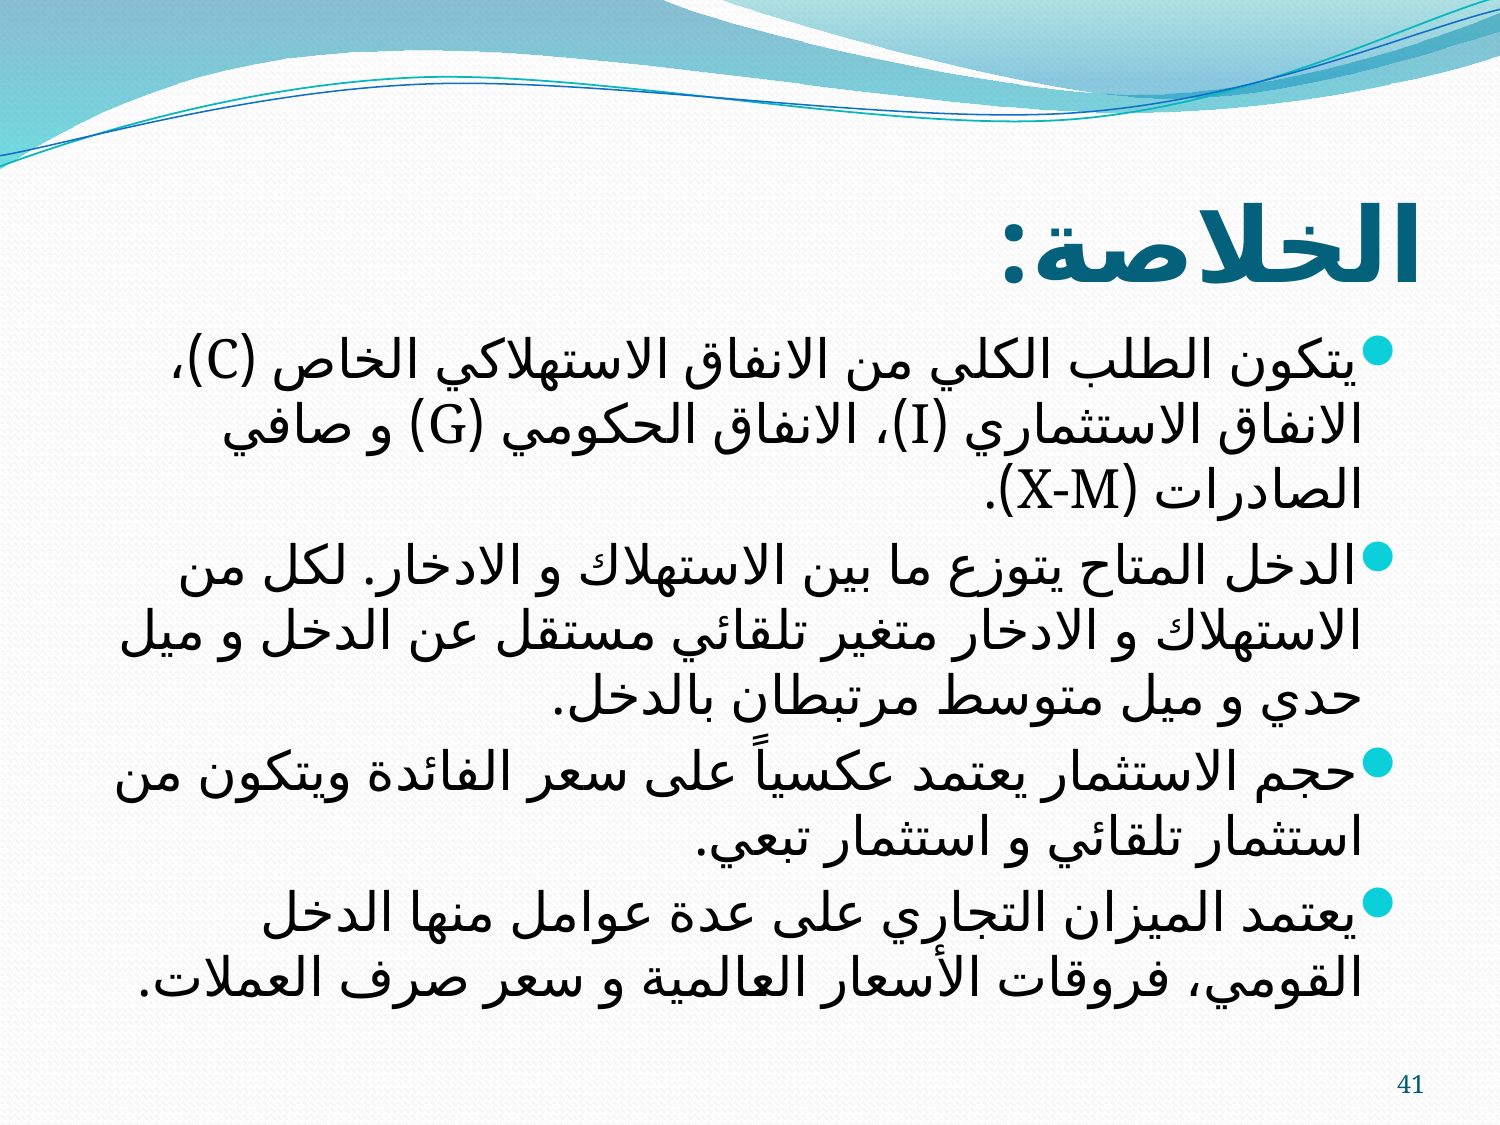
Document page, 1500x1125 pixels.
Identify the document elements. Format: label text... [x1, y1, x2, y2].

list يتكون الطلب الكلي من الانفاق الاستهلاكي الخاص (C)، الانفاق الاستثماري (I)، الانفاق الحكومي (G) و صافي الصادرات (X-M). الدخل المتاح يتوزع ما بين الاستهلاك و الادخار. لكل من الاستهلاك و الادخار متغير تلقائي مستقل عن الدخل و ميل حدي و ميل متوسط مرتبطان بالدخل. حجم الاستثمار يعتمد عكسياً على سعر الفائدة ويتكون من استثمار تلقائي و استثمار تبعي. يعتمد الميزان التجاري على عدة عوامل منها الدخل القومي، فروقات الأسعار العالمية و سعر صرف العملات. [75, 317, 1425, 1038]
title الخلاصة: [75, 115, 1425, 303]
slide_number 41 [1299, 1042, 1425, 1103]
